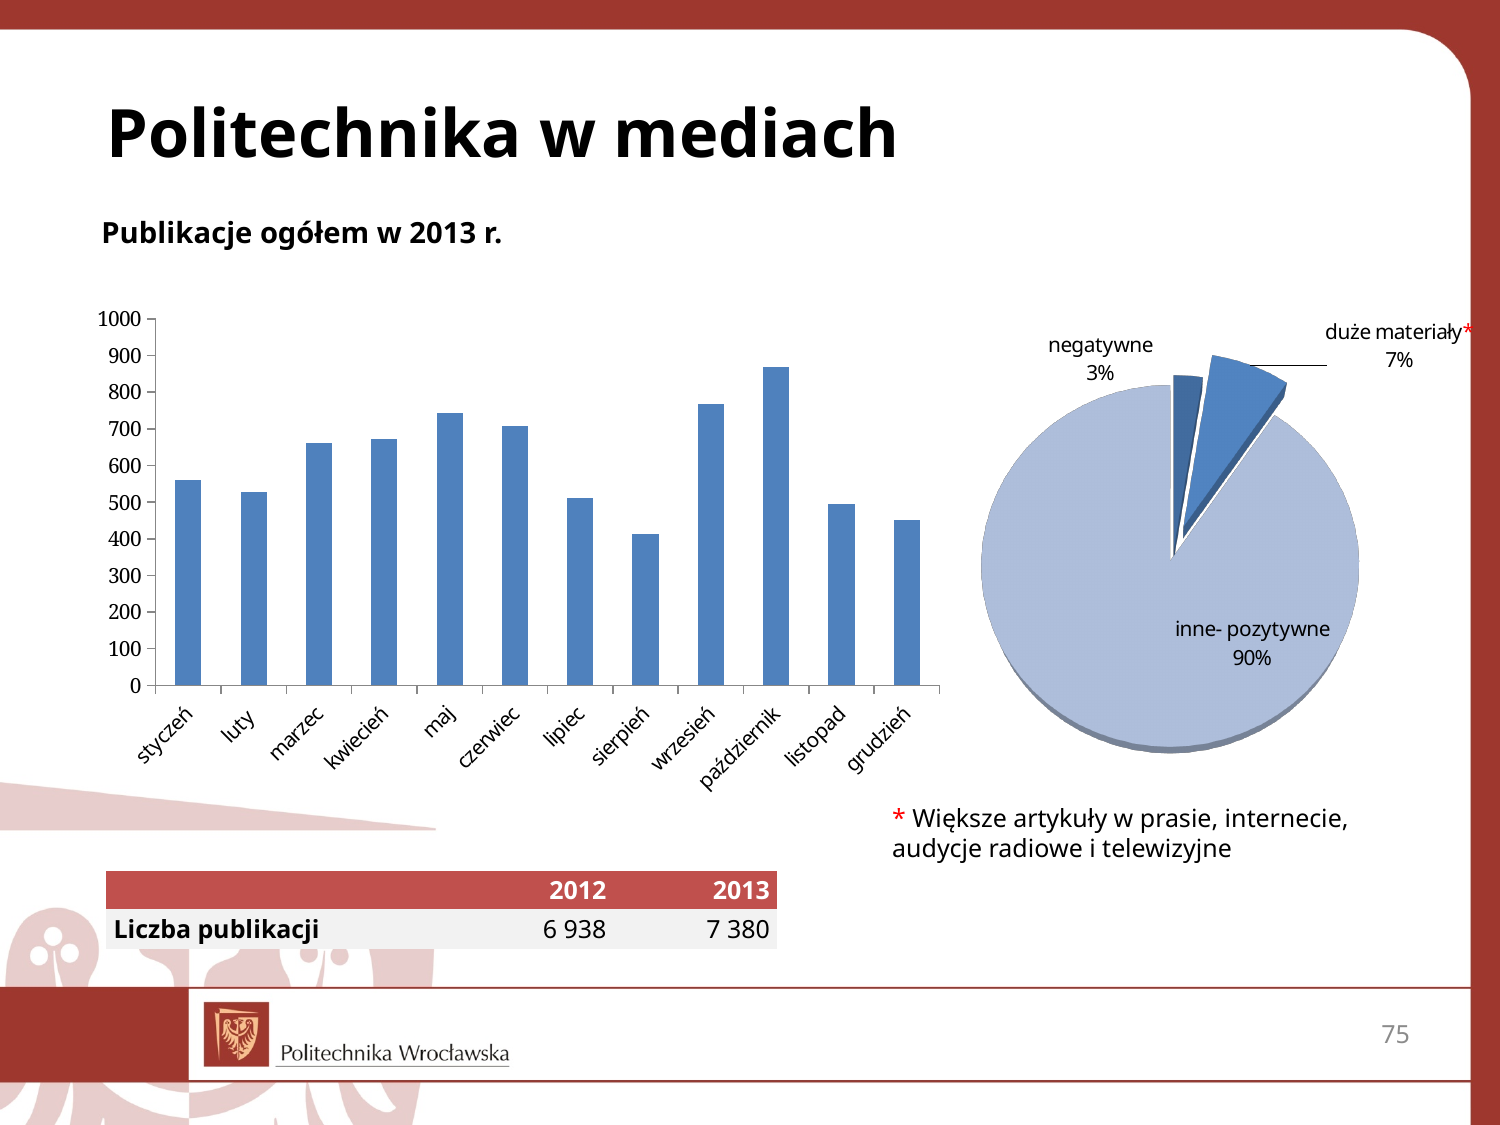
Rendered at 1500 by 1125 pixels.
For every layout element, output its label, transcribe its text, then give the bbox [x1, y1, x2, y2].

slide_number 75 [1074, 1005, 1425, 1066]
text_box Publikacje ogółem w 2013 r. [101, 179, 1500, 286]
picture [0, 0, 1500, 1125]
table_header [106, 871, 452, 909]
table_header 2013 [614, 871, 777, 909]
text_box * Większe artykuły w prasie, internecie, audycje radiowe i telewizyjne [877, 837, 1468, 870]
table_header 2012 [452, 871, 614, 909]
table_cell Liczba publikacji [106, 909, 452, 949]
text_box Politechnika w mediach [106, 55, 1500, 205]
table_cell 6 938 [452, 909, 614, 949]
chart [79, 285, 1474, 830]
table_cell 7 380 [614, 909, 777, 949]
